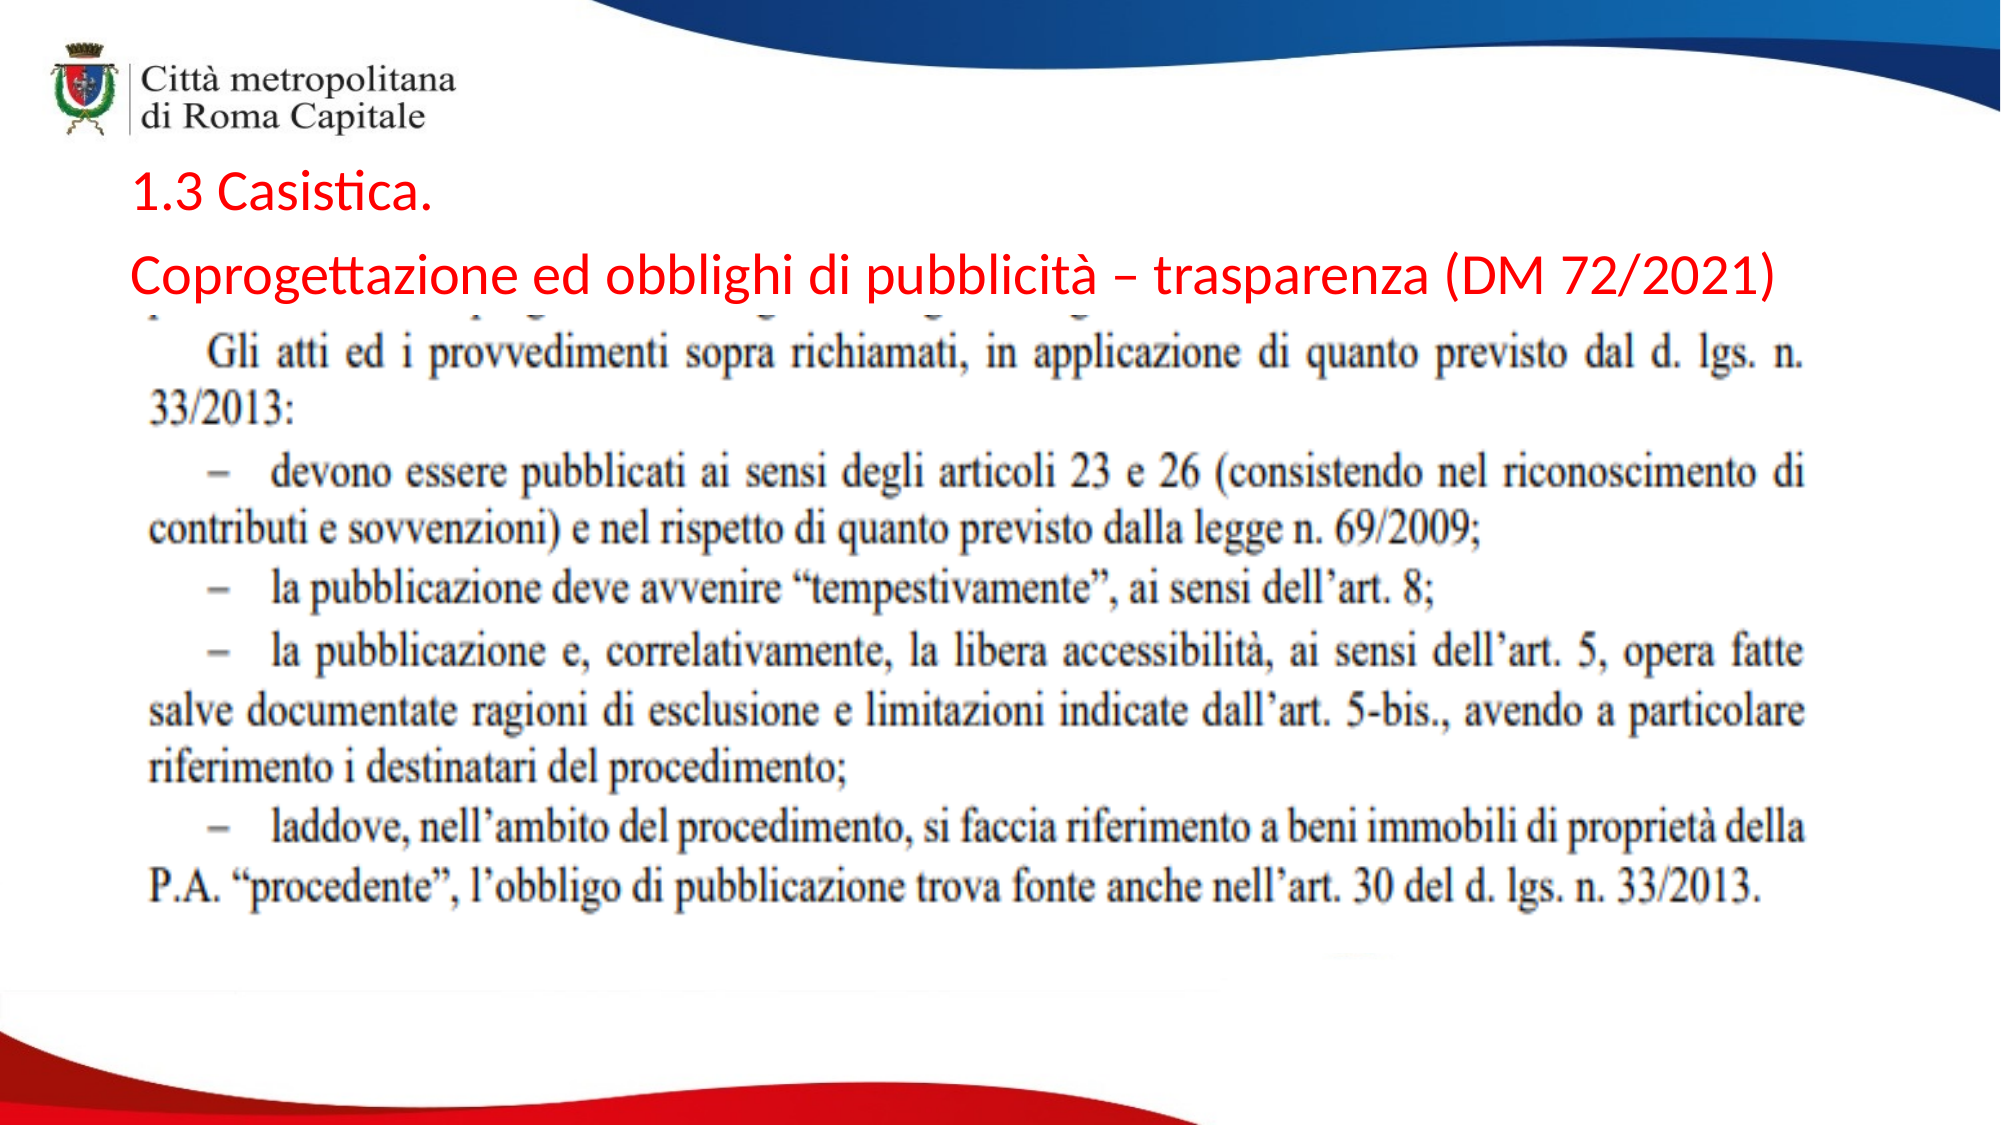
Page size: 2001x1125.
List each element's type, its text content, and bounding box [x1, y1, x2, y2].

picture [0, 0, 2001, 1125]
list 1.3 Casistica. Coprogettazione ed obblighi di pubblicità – trasparenza (DM 72/2021) [115, 152, 1897, 1046]
